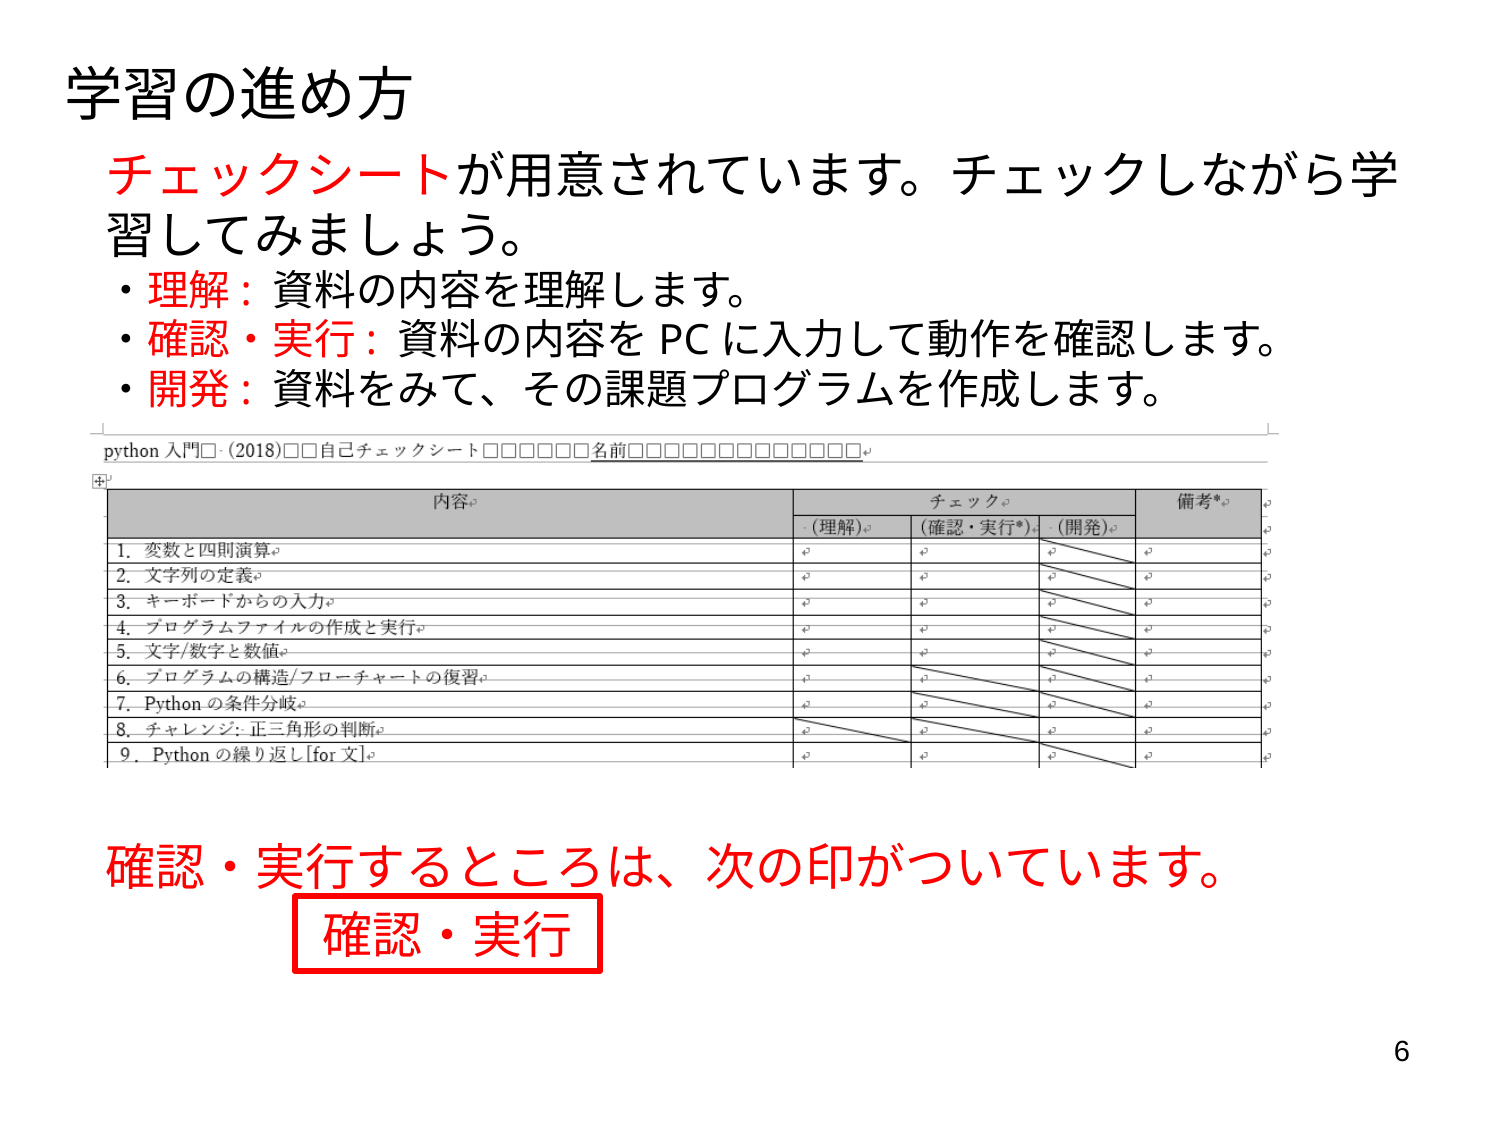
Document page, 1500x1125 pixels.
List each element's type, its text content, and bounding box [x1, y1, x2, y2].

text_box 確認・実行するところは、次の印がついています。 [90, 828, 1360, 963]
text_box 確認・実行 [294, 896, 600, 971]
slide_number 6 [1074, 1024, 1425, 1103]
text_box チェックシートが用意されています。チェックしながら学習してみましょう。 ・理解: 資料の内容を理解します。 ・確認・実行: 資料の内容をPCに入力して動作を確認します。 ・開発: 資料をみて、その課題プログラムを作成します。 [90, 135, 1453, 421]
picture [90, 423, 1279, 769]
text_box 学習の進め方 [49, 50, 1500, 135]
